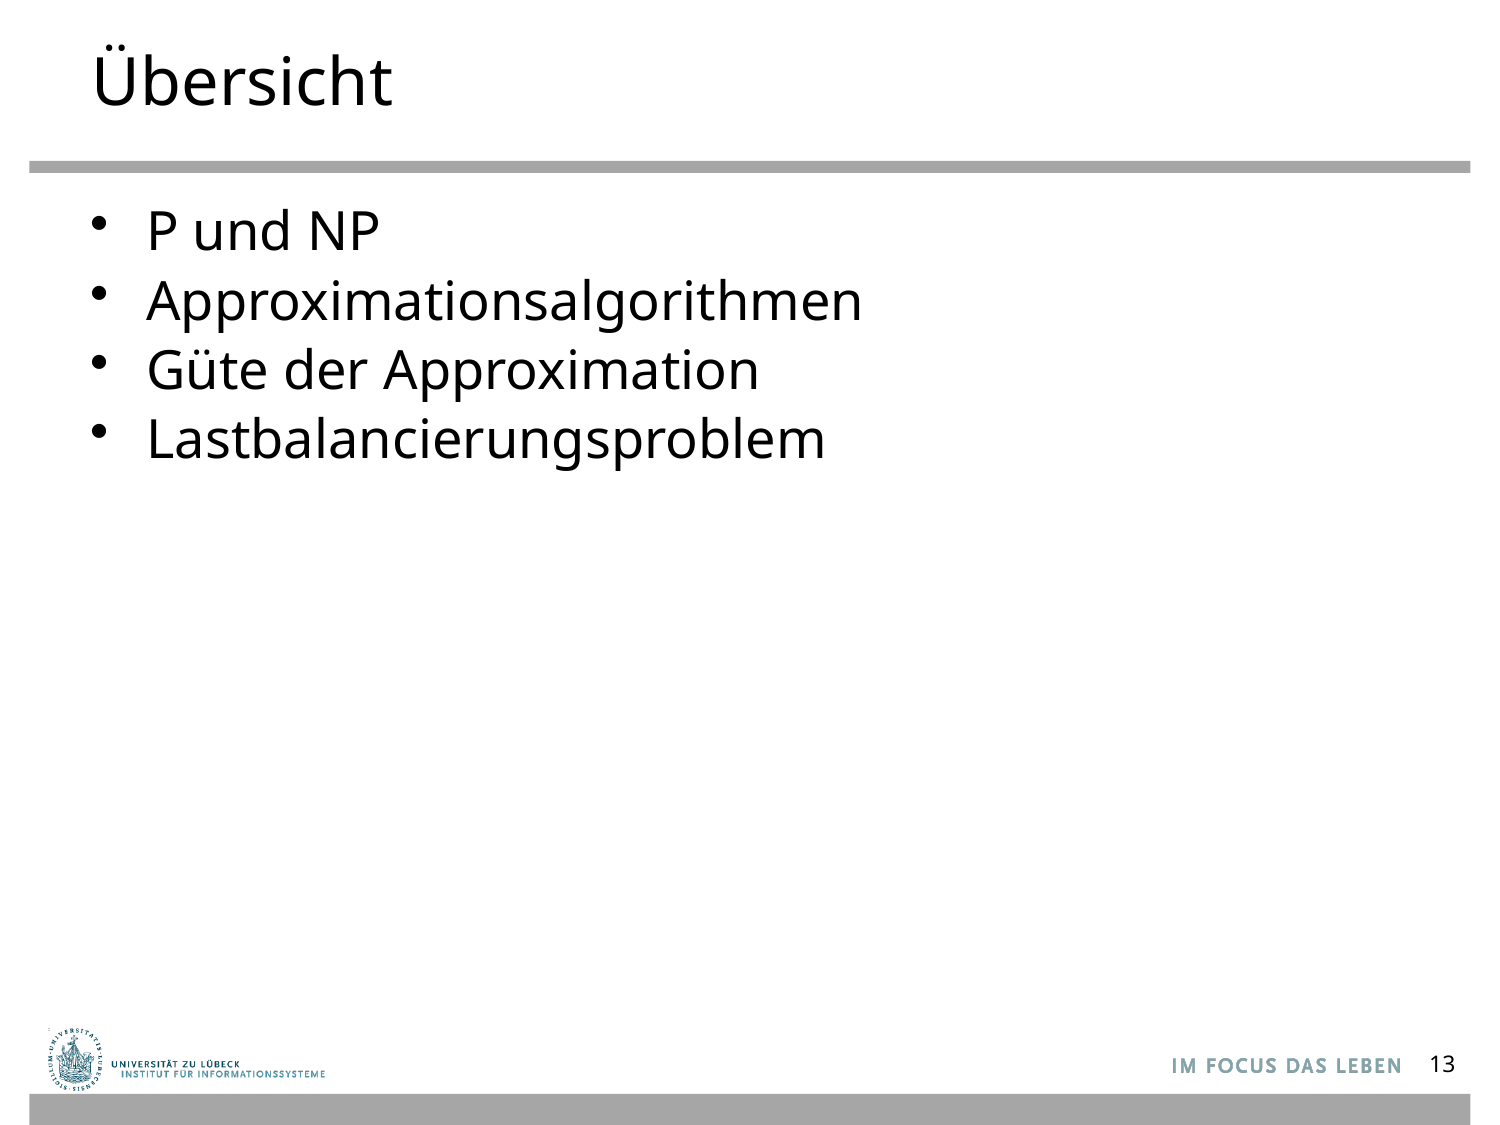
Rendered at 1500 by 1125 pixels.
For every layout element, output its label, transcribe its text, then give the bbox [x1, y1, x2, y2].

picture [1173, 1058, 1305, 1073]
slide_number 13 [1305, 1050, 1471, 1083]
title Übersicht [76, 30, 1427, 114]
list P und NP Approximationsalgorithmen Güte der Approximation Lastbalancierungsproblem [75, 196, 1425, 1012]
